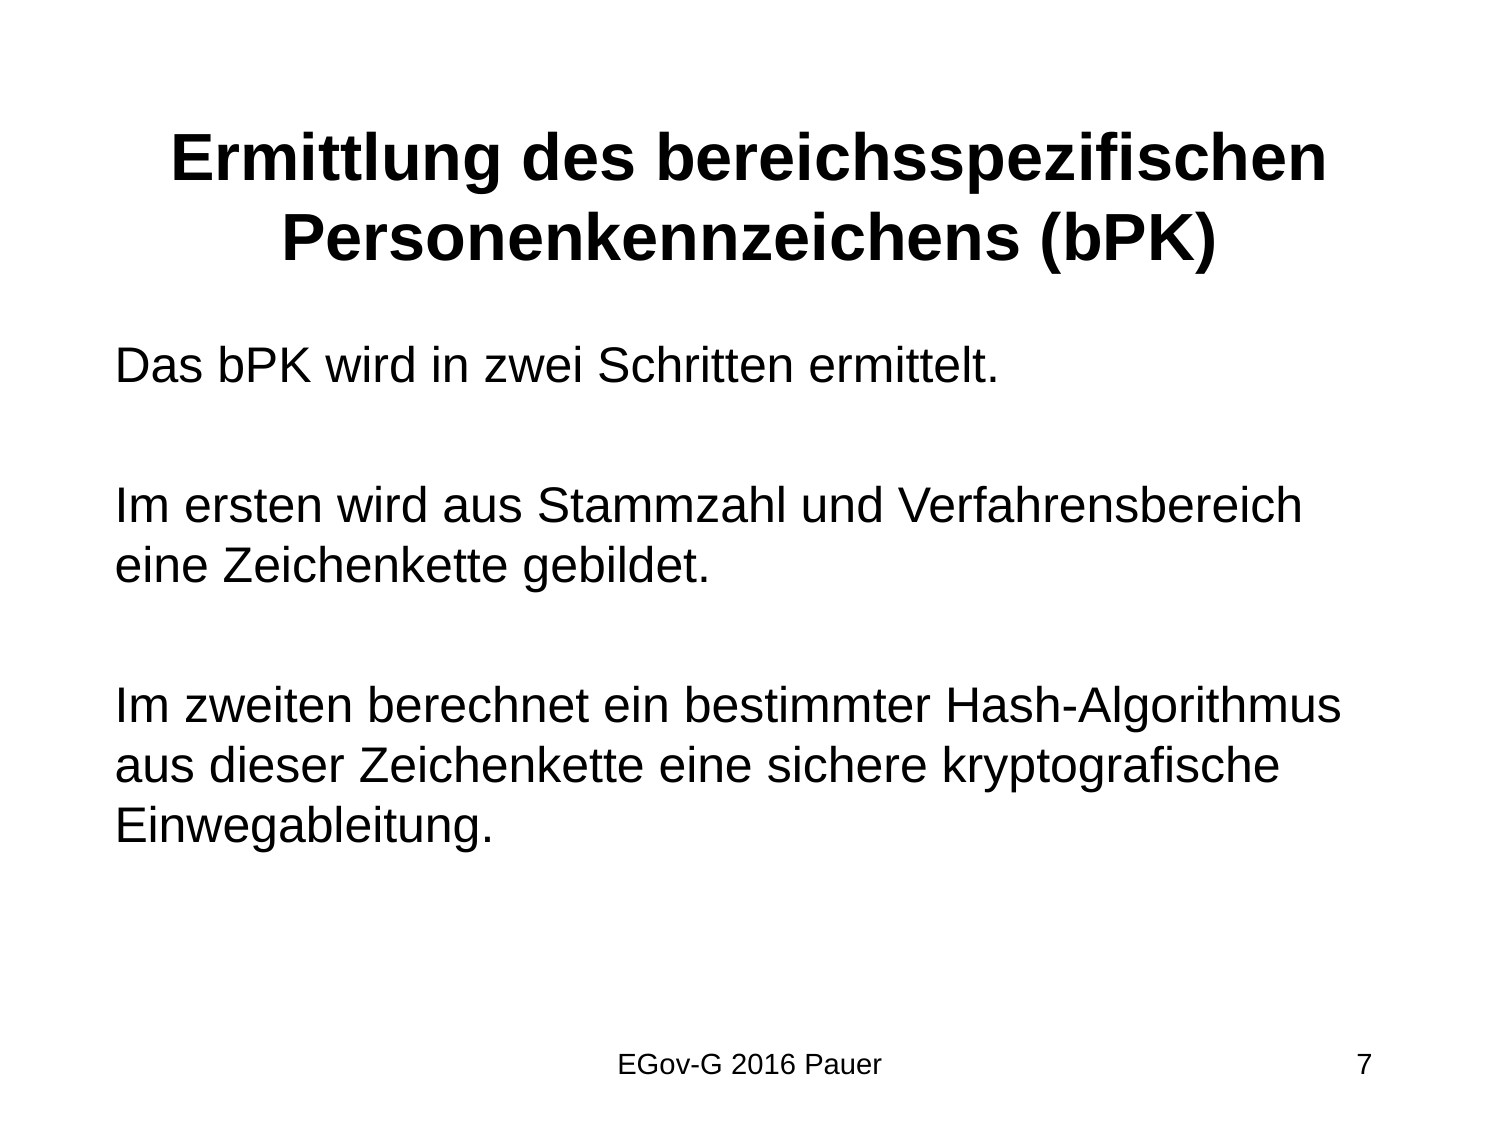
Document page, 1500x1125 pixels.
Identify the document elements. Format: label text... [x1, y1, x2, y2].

slide_number 7 [1074, 1024, 1388, 1101]
list Das bPK wird in zwei Schritten ermittelt. Im ersten wird aus Stammzahl und Verfahrensbereich eine Zeichenkette gebildet. Im zweiten berechnet ein bestimmter Hash-Algorithmus aus dieser Zeichenkette eine sichere kryptografische Einwegableitung. [99, 324, 1375, 1000]
title Ermittlung des bereichsspezifischen Personenkennzeichens (bPK) [112, 99, 1388, 288]
footer EGov-G 2016 Pauer [512, 1024, 988, 1101]
